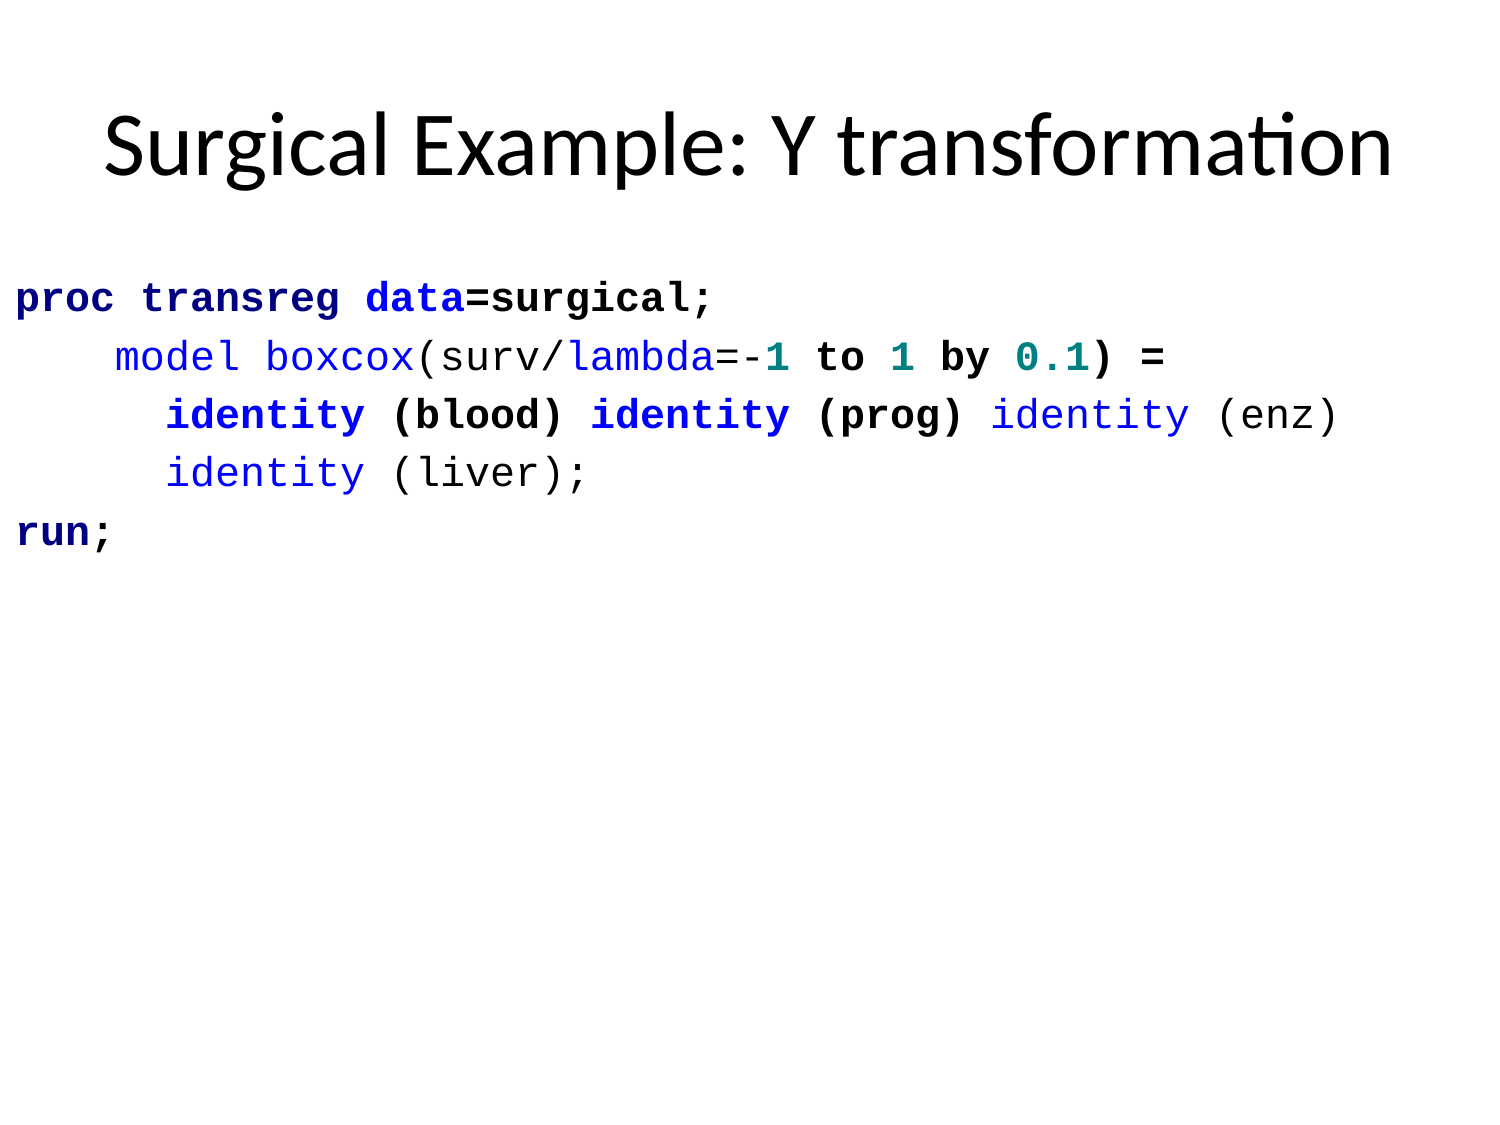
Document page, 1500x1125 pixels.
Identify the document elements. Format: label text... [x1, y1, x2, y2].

title Surgical Example: Y transformation [75, 45, 1425, 233]
list proc transreg data=surgical; model boxcox(surv/lambda=-1 to 1 by 0.1) = identity (blood) identity (prog) identity (enz) identity (liver); run; [0, 262, 1500, 1005]
